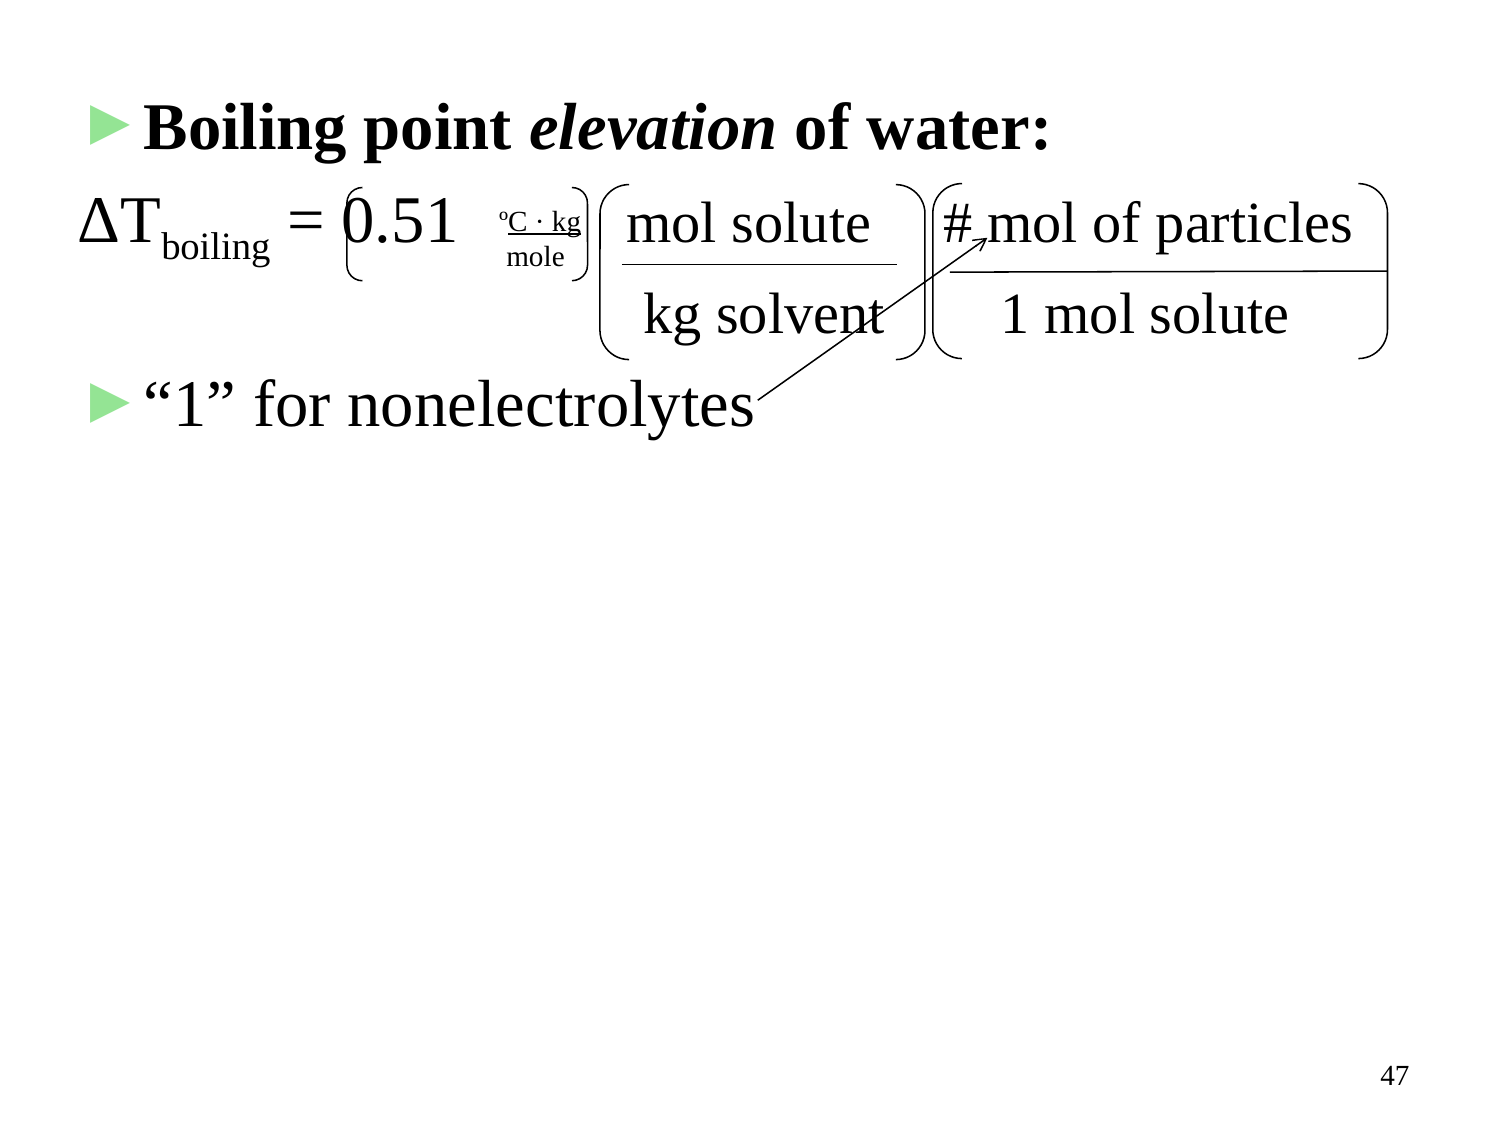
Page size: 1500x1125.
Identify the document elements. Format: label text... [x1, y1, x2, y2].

text_box [599, 272, 752, 360]
text_box ºC · kg mole [484, 194, 622, 280]
text_box [607, 184, 925, 264]
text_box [757, 237, 988, 401]
text_box [991, 278, 1388, 359]
slide_number 47 [1074, 1023, 1426, 1100]
text_box [346, 187, 585, 281]
text_box [932, 183, 1388, 270]
list Boiling point elevation of water: ΔTboiling = 0.51 mol solute # mol of particles kg solvent 1 mol solute “1” for nonelectrolytes [62, 75, 1413, 988]
